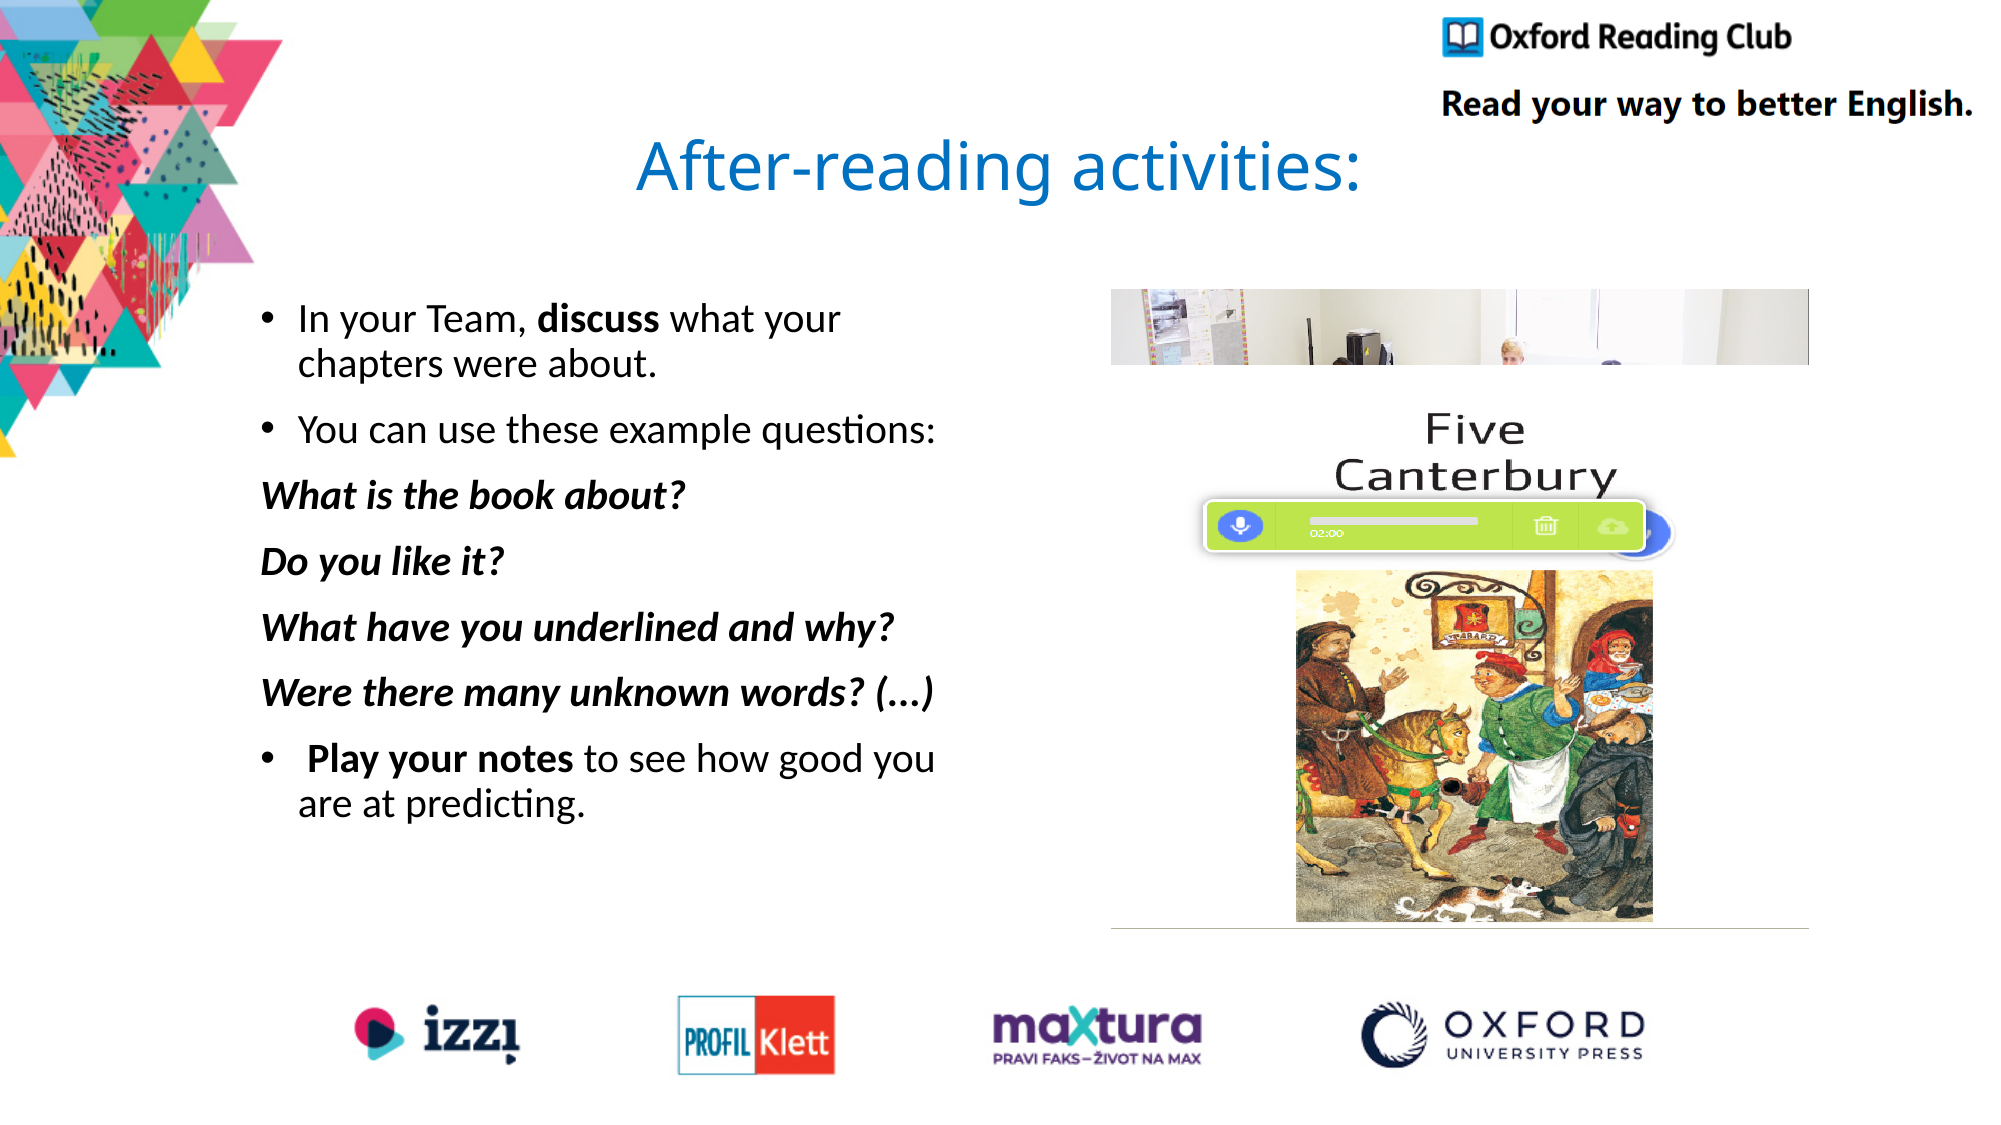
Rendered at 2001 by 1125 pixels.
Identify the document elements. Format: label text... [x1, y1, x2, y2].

title After-reading activities: [137, 59, 1863, 278]
picture [0, 0, 2001, 1125]
list In your Team, discuss what your chapters were about. You can use these example questions: What is the book about? Do you like it? What have you underlined and why? Were there many unknown words? (...) Play your notes to see how good you are at predicting. [245, 289, 1000, 872]
